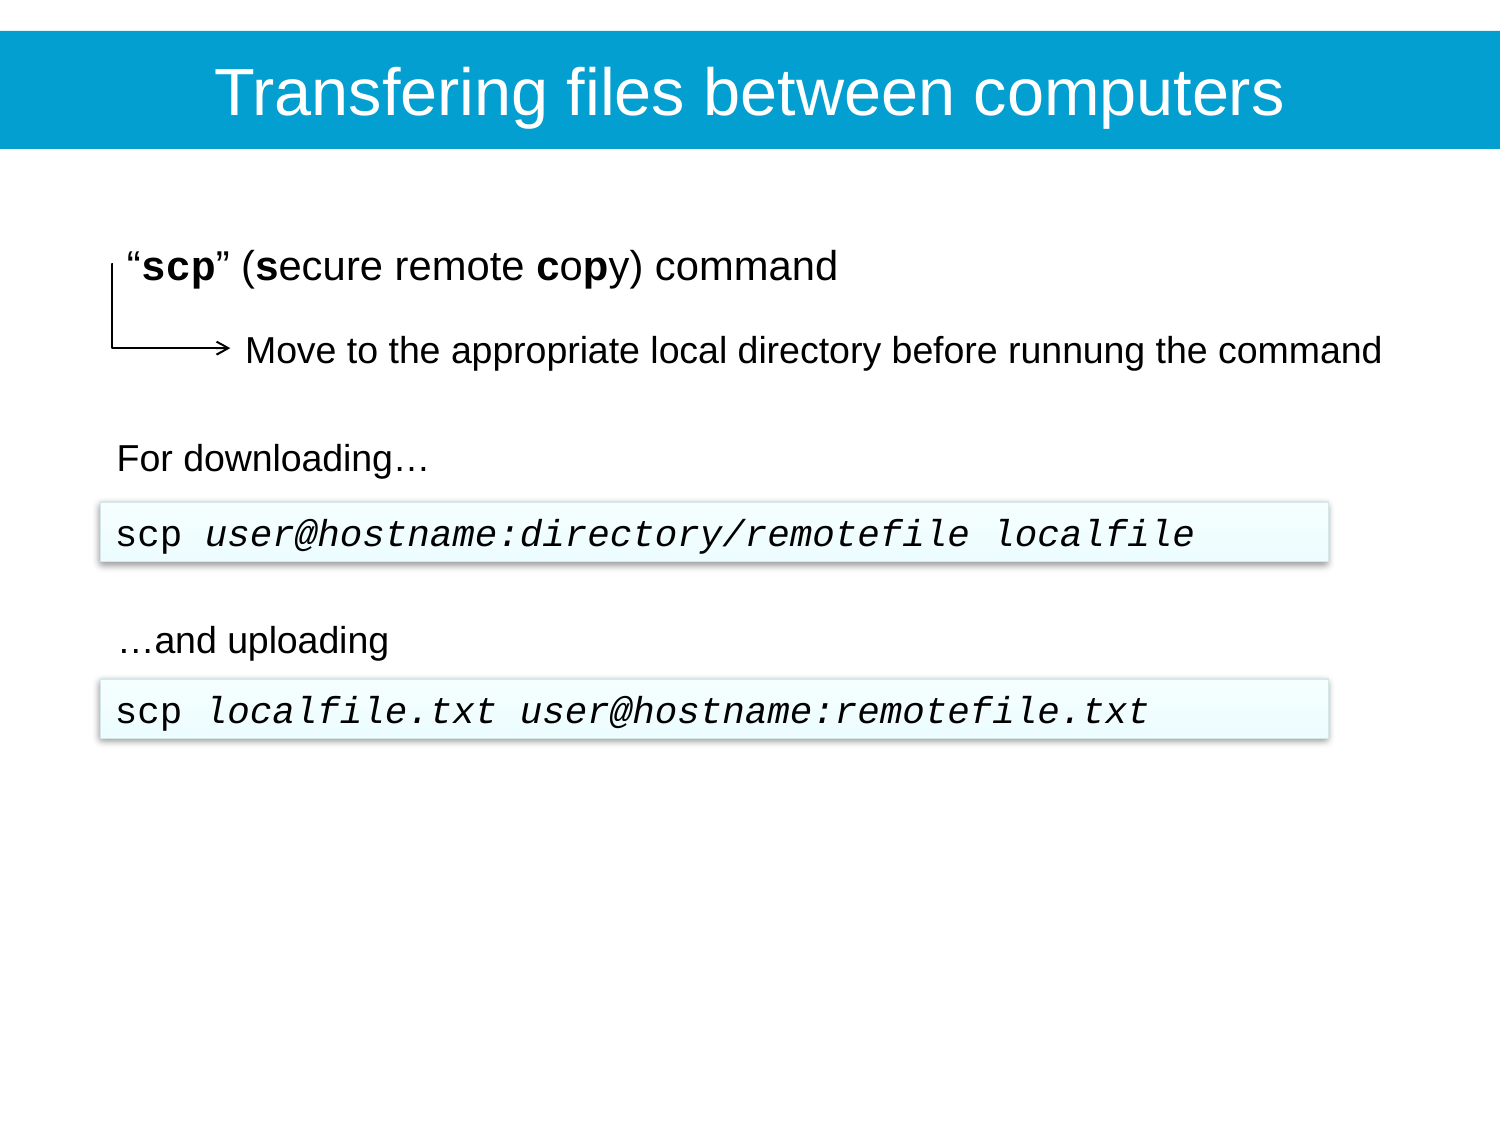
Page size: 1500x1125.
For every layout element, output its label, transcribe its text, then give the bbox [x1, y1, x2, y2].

text_box “scp” (secure remote copy) command [112, 231, 1211, 297]
text_box For downloading… [101, 426, 446, 487]
text_box scp user@hostname:directory/remotefile localfile [100, 501, 1329, 562]
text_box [111, 264, 231, 349]
text_box …and uploading [102, 608, 404, 668]
text_box scp localfile.txt user@hostname:remotefile.txt [100, 678, 1329, 739]
text_box Move to the appropriate local directory before runnung the command [230, 318, 1447, 378]
text_box Transfering files between computers [171, 41, 1329, 136]
text_box [0, 29, 1500, 151]
